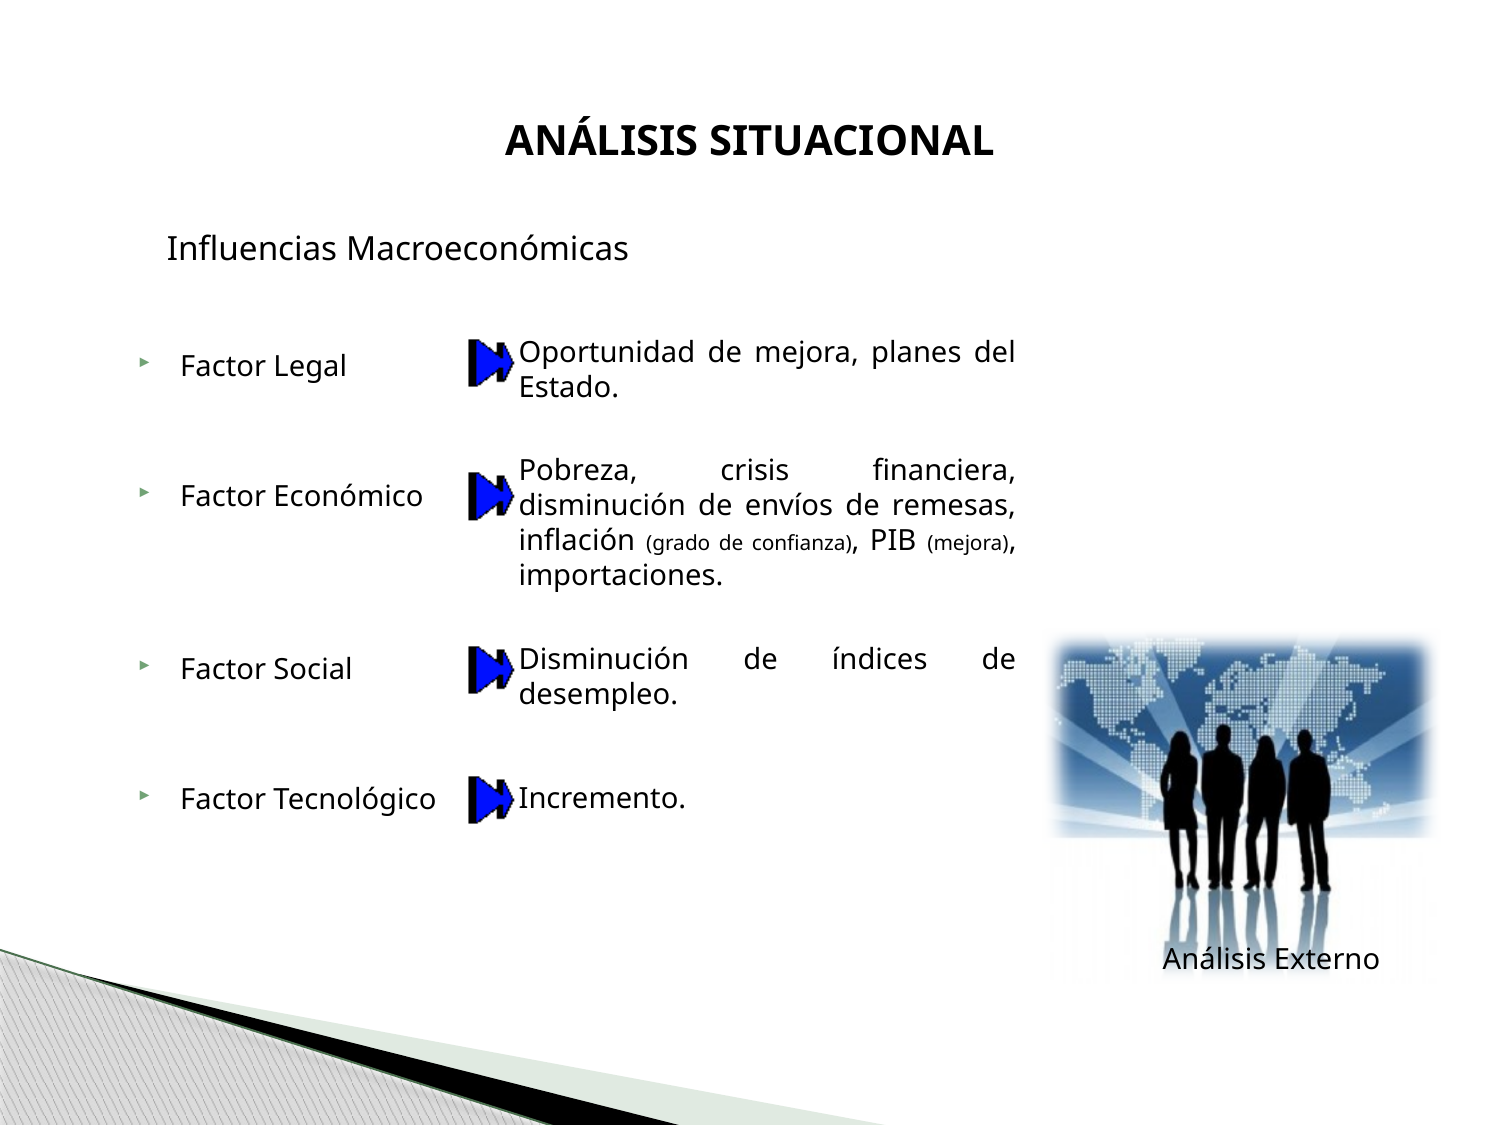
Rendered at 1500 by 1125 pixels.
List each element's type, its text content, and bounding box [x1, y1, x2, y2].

picture [463, 775, 516, 847]
text_box Incremento. [503, 772, 1032, 822]
text_box Factor Legal Factor Económico Factor Social Factor Tecnológico [105, 339, 539, 959]
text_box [1042, 627, 1442, 985]
text_box Disminución de índices de desempleo. [503, 633, 1032, 718]
picture [463, 471, 516, 543]
text_box Oportunidad de mejora, planes del Estado. [503, 326, 1032, 411]
picture [463, 337, 516, 409]
picture [463, 644, 516, 716]
title ANÁLISIS SITUACIONAL [75, 45, 1425, 233]
text_box Influencias Macroeconómicas [105, 219, 692, 275]
text_box Pobreza, crisis financiera, disminución de envíos de remesas, inflación (grado de confianza), PIB (mejora), importaciones. [503, 444, 1032, 599]
